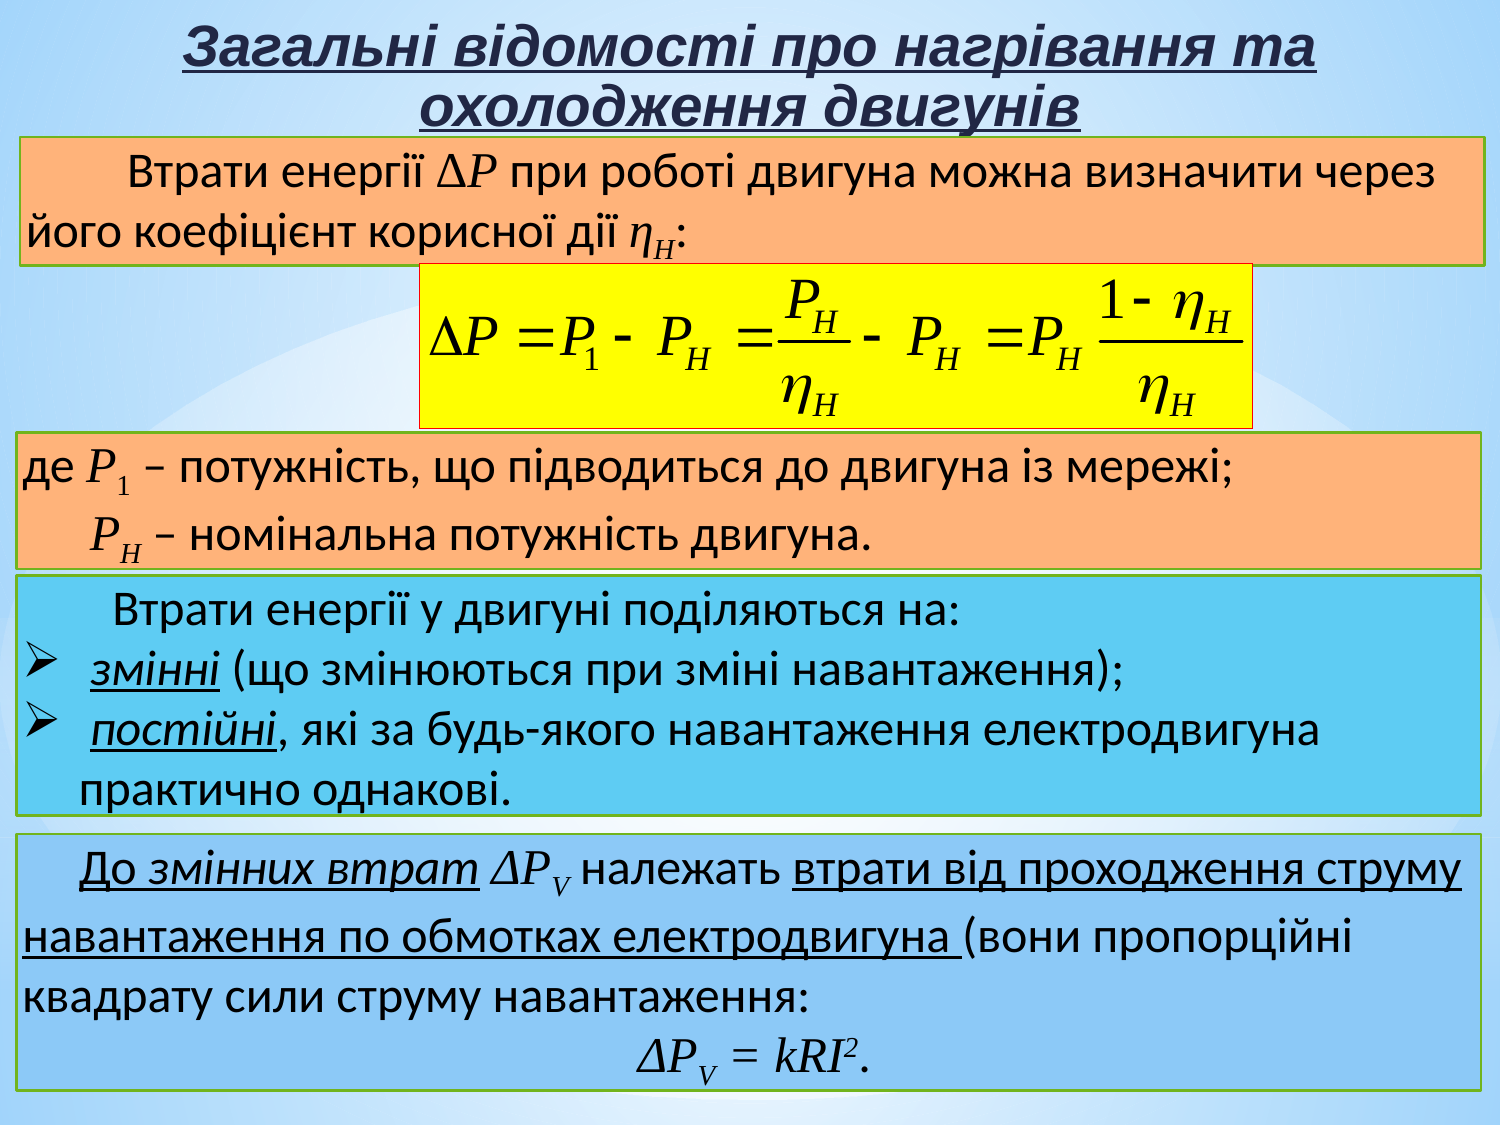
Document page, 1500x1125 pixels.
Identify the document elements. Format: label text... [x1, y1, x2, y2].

text_box Втрати енергії ΔР при роботі двигуна можна визначити через його коефіцієнт корисної дії ηН: [19, 136, 1486, 267]
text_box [418, 263, 1253, 429]
text_box де Р1 – потужність, що підводиться до двигуна із мережі; РН – номінальна потужність двигуна. [15, 431, 1482, 570]
text_box Втрати енергії у двигуні поділяються на: змінні (що змінюються при зміні навантаження); постійні, які за будь-якого навантаження електродвигуна практично однакові. [15, 574, 1482, 817]
text_box Загальні відомості про нагрівання та охолодження двигунів [17, 11, 1483, 146]
text_box До змінних втрат ΔРV належать втрати від проходження струму навантаження по обмотках електродвигуна (вони пропорційні квадрату сили струму навантаження: ΔРV = kRI2. [15, 833, 1482, 1092]
